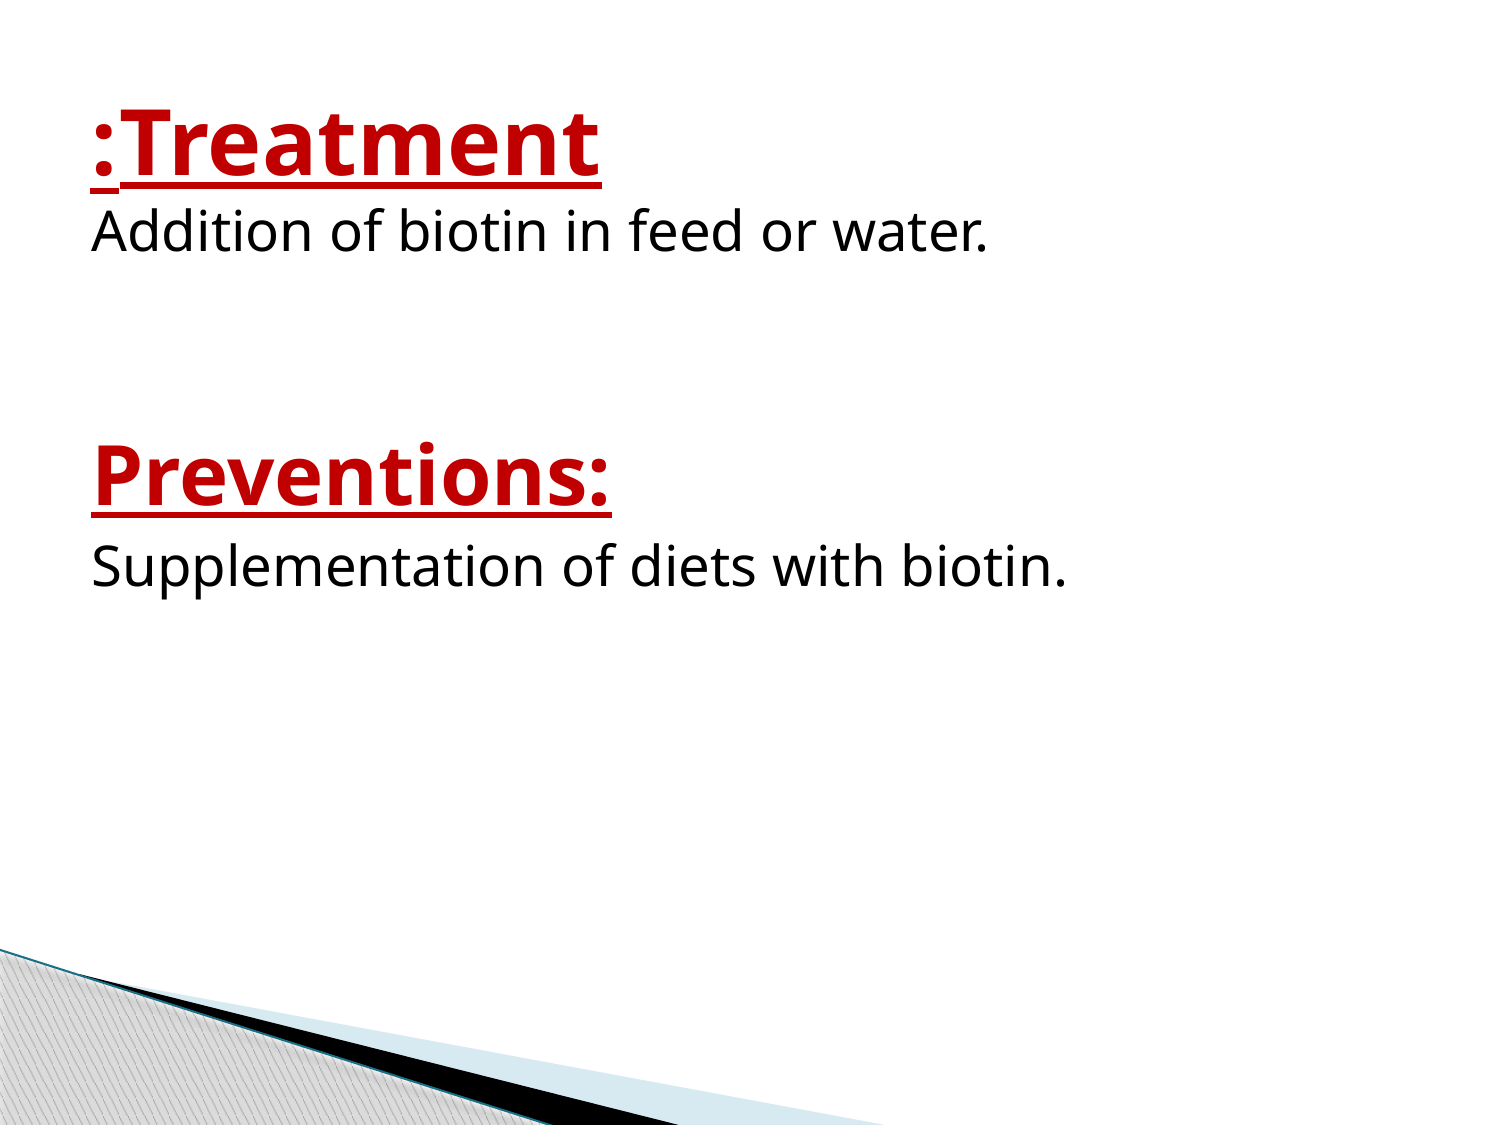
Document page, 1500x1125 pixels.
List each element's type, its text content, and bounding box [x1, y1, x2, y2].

list Addition of biotin in feed or water. Preventions: Supplementation of diets with biotin. [58, 187, 1425, 986]
title Treatment: [75, 45, 1425, 233]
